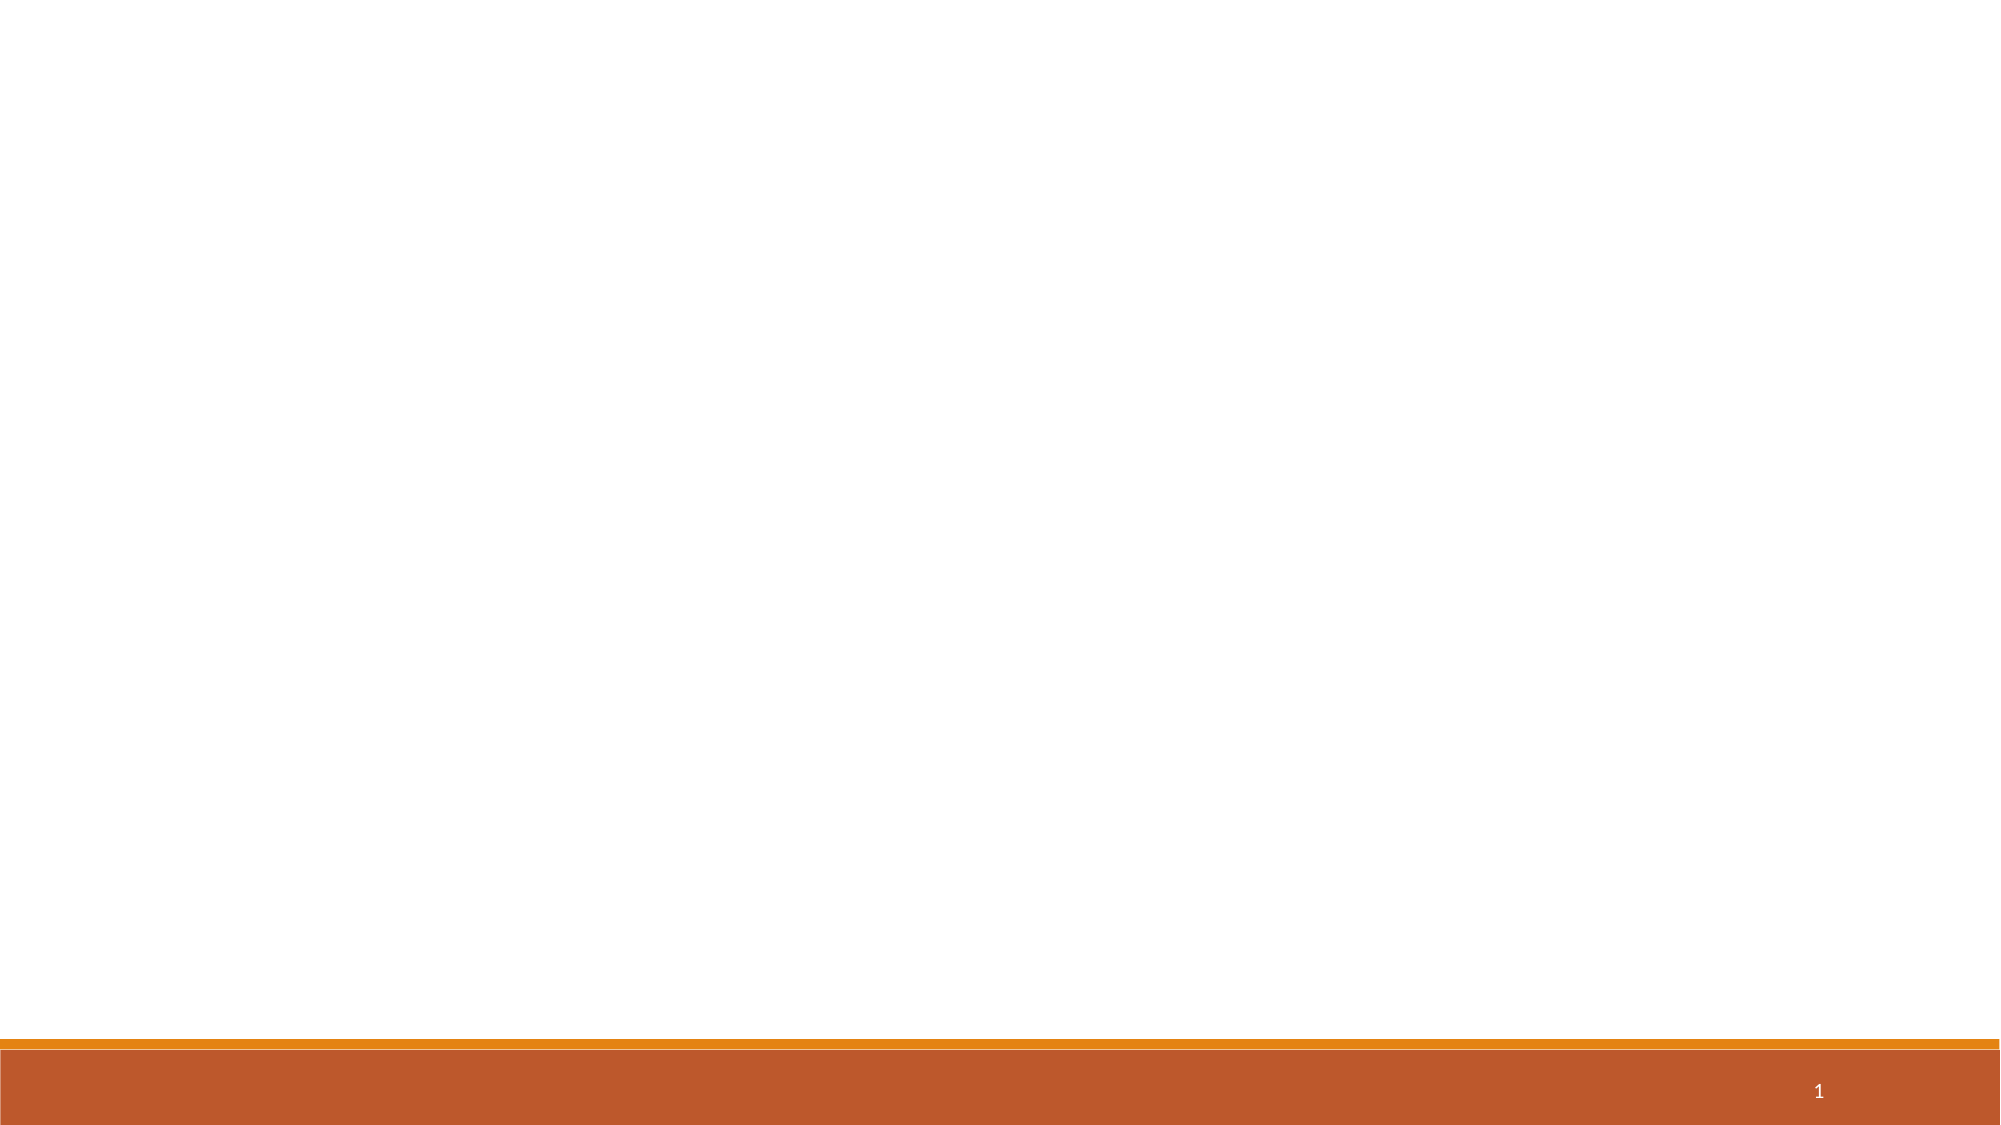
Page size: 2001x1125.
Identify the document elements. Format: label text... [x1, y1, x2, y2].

slide_number 1 [1624, 1059, 1840, 1120]
